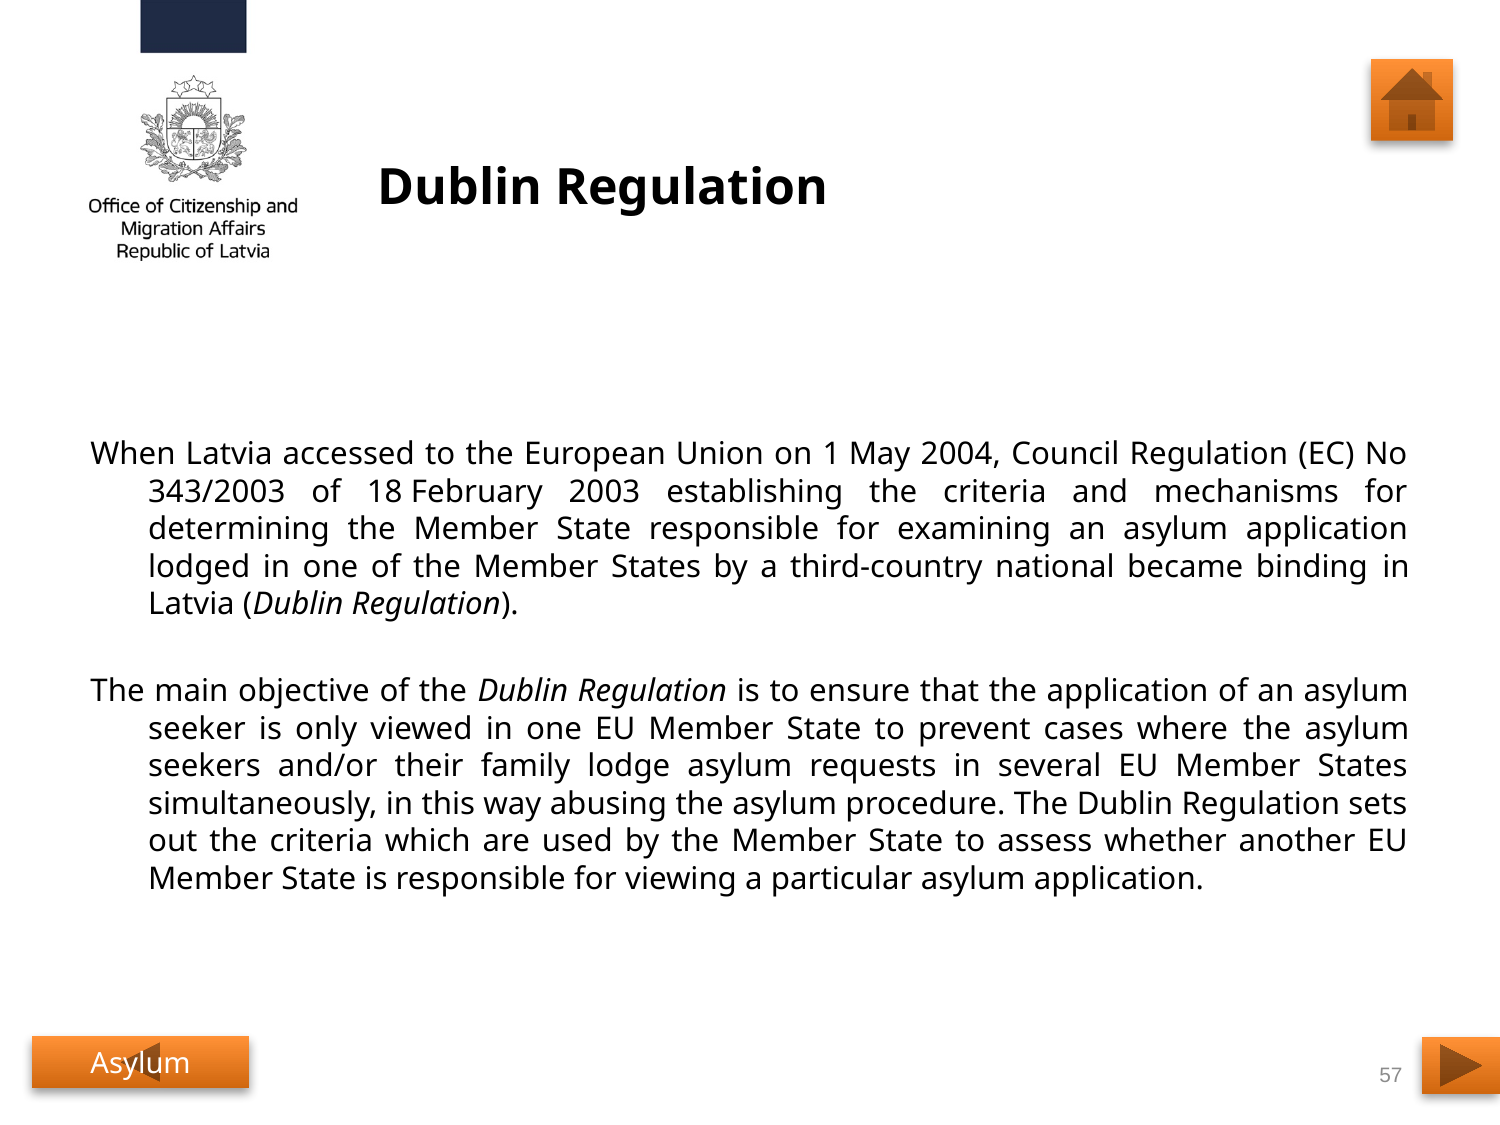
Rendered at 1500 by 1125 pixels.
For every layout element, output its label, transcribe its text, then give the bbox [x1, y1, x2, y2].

slide_number 57 [1347, 1043, 1418, 1104]
text_box [1421, 1037, 1500, 1094]
title Dublin Regulation [362, 54, 1415, 223]
text_box [1371, 58, 1454, 141]
list When Latvia accessed to the European Union on 1 May 2004, Council Regulation (EC) No 343/2003 of 18 February 2003 establishing the criteria and mechanisms for determining the Member State responsible for examining an asylum application lodged in one of the Member States by a third-country national became binding in Latvia (Dublin Regulation). The main objective of the Dublin Regulation is to ensure that the application of an asylum seeker is only viewed in one EU Member State to prevent cases where the asylum seekers and/or their family lodge asylum requests in several EU Member States simultaneously, in this way abusing the asylum procedure. The Dublin Regulation sets out the criteria which are used by the Member State to assess whether another EU Member State is responsible for viewing a particular asylum application. [75, 425, 1425, 1010]
picture [48, 0, 338, 322]
text_box Asylum [32, 1036, 250, 1089]
